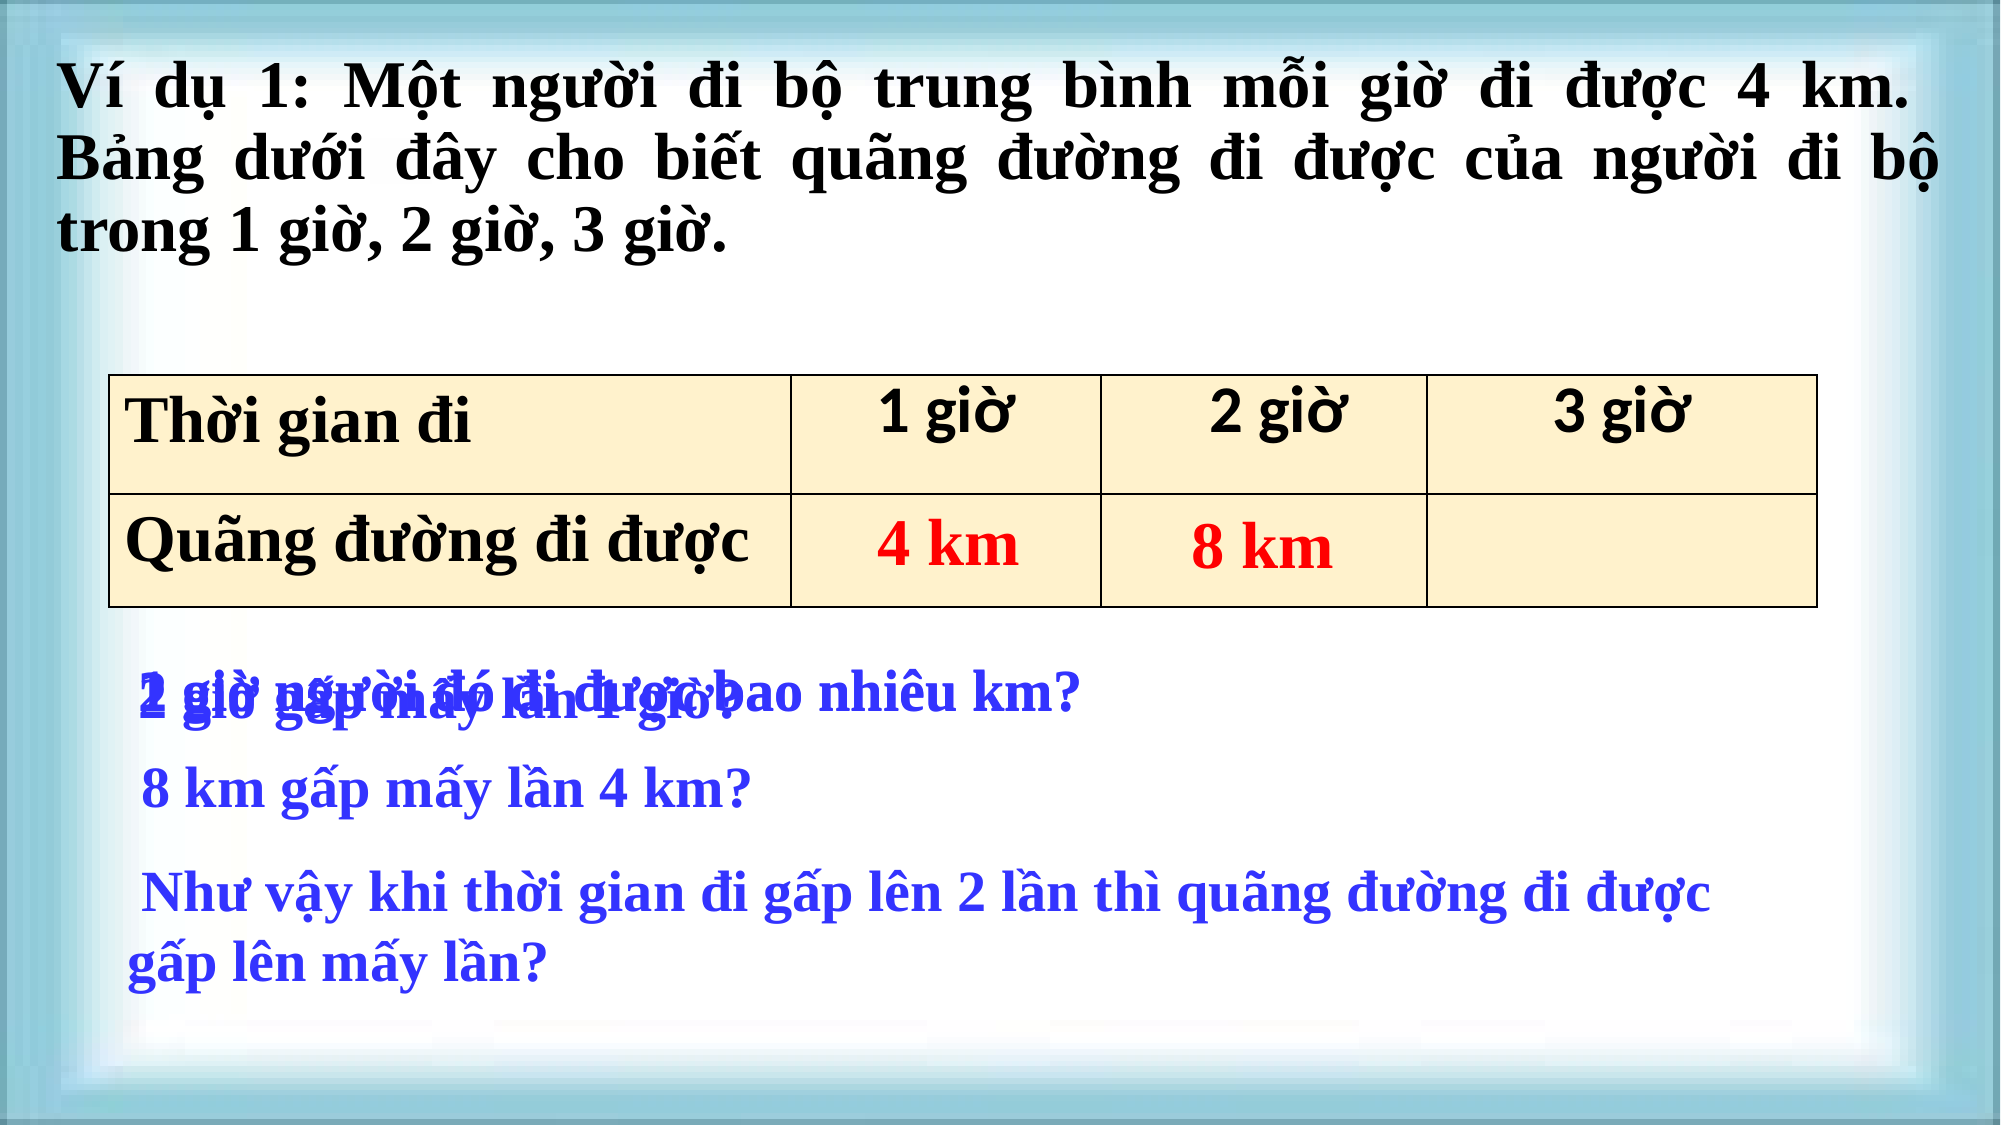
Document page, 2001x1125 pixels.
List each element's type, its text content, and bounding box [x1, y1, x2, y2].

table_header Thời gian đi [110, 376, 790, 493]
text_box Như vậy khi thời gian đi gấp lên 2 lần thì quãng đường đi được gấp lên mấy lần? [112, 845, 1808, 1000]
table_cell Quãng đường đi được [110, 495, 790, 606]
table_cell [1428, 495, 1816, 606]
text_box 8 km [1176, 494, 1391, 589]
table_header 2 giờ [1102, 376, 1426, 493]
table_cell [792, 495, 1100, 606]
text_box 8 km gấp mấy lần 4 km? [111, 742, 1748, 827]
text_box 2 giờ gấp mấy lần 1 giờ? [109, 652, 801, 738]
text_box 4 km [862, 491, 1077, 586]
table_header 3 giờ [1428, 376, 1816, 493]
table_cell [1102, 495, 1426, 606]
text_box 2 giờ người đó đi được bao nhiêu km? [109, 646, 1201, 731]
title Ví dụ 1: Một người đi bộ trung bình mỗi giờ đi được 4 km. Bảng dưới đây cho biết quãng đường đi được của người đi bộ trong 1 giờ, 2 giờ, 3 giờ. [41, 49, 1959, 267]
text_box 1 giờ người đó đi được bao nhiêu km? [109, 644, 1745, 729]
table_header 1 giờ [792, 376, 1100, 493]
